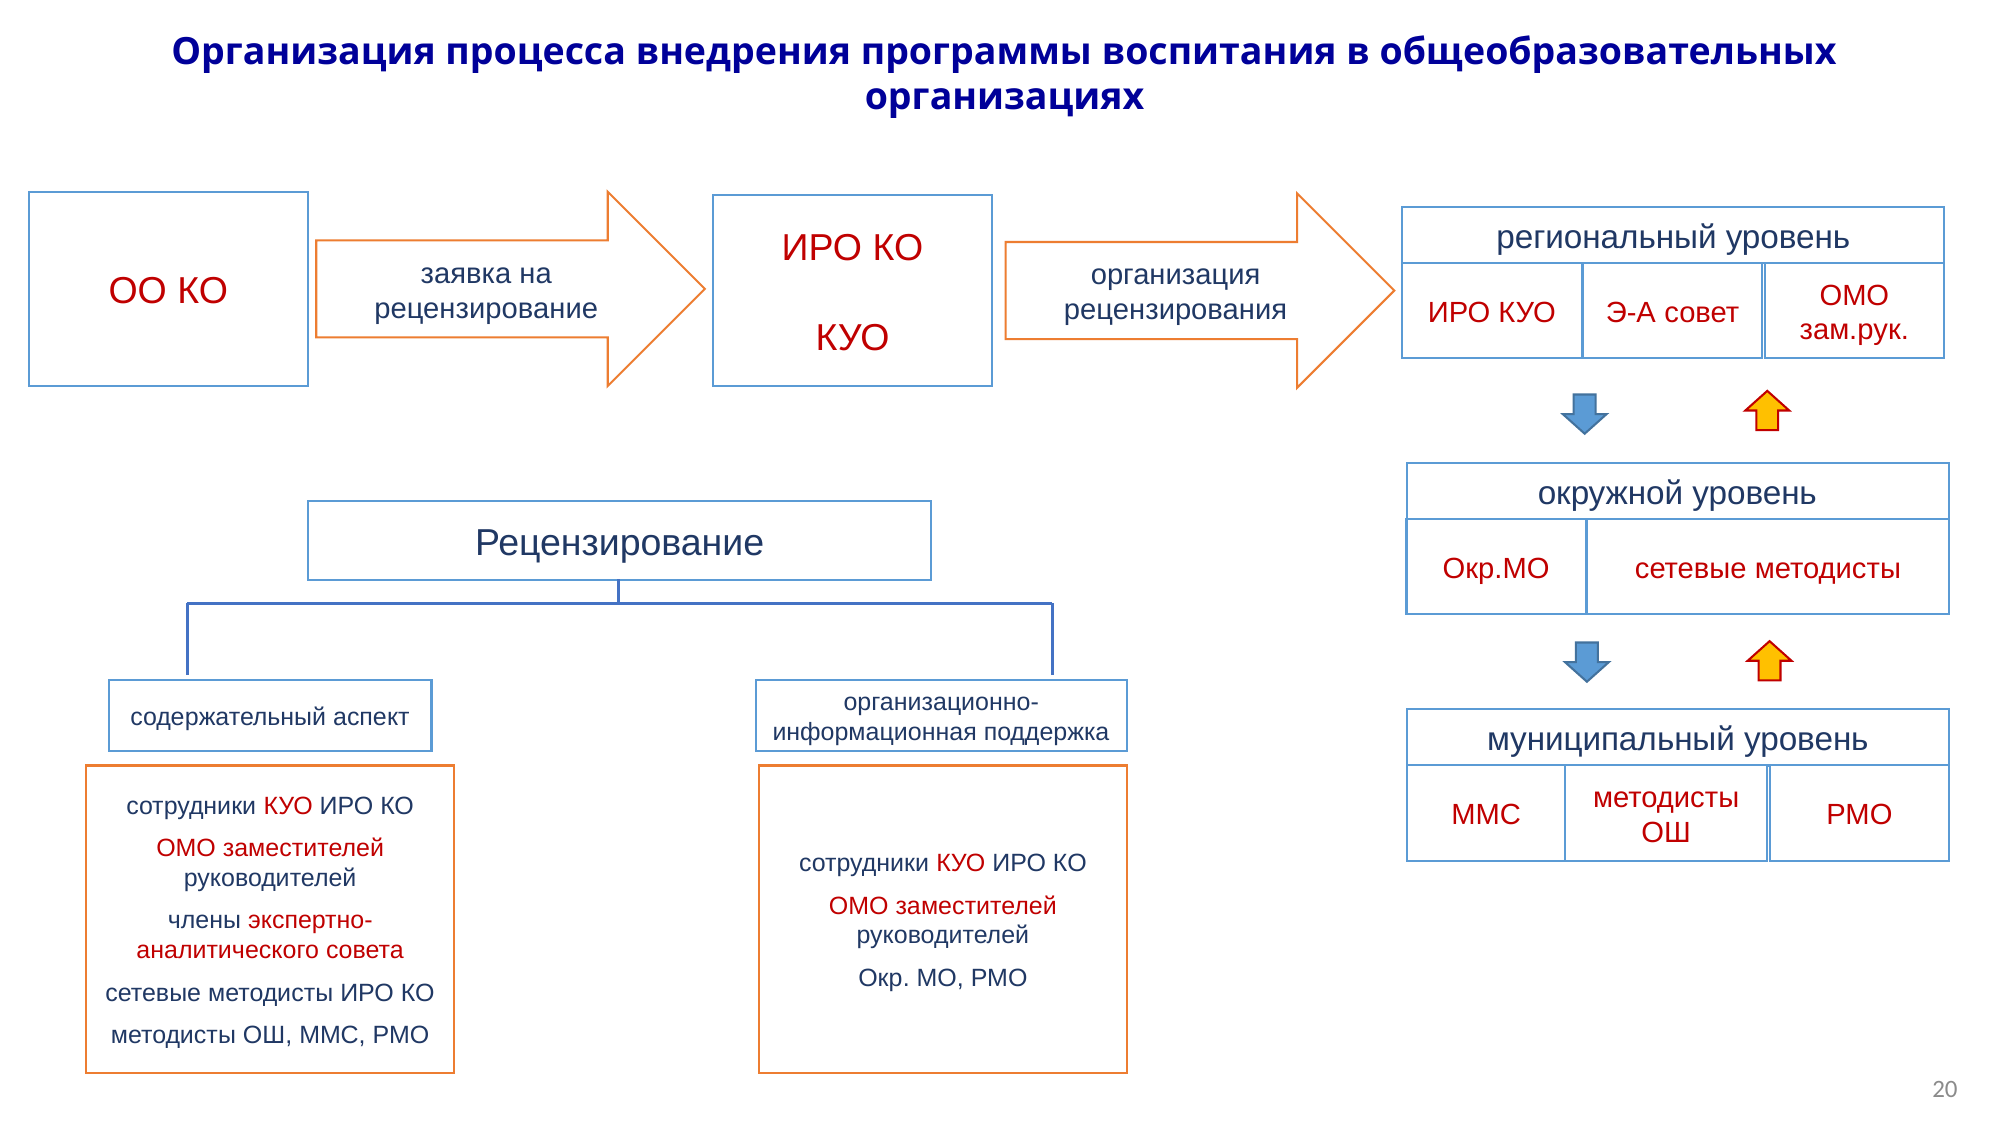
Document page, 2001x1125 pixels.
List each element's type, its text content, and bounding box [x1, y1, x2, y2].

text_box сотрудники КУО ИРО КО ОМО заместителей руководителей члены экспертно-аналитического совета сетевые методисты ИРО КО методисты ОШ, ММС, РМО [85, 764, 455, 1074]
text_box ИРО КО КУО [712, 194, 993, 387]
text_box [1406, 462, 1949, 615]
text_box содержательный аспект [108, 679, 433, 752]
text_box Рецензирование [307, 500, 932, 581]
text_box [1744, 639, 1795, 682]
text_box заявка на рецензирование [315, 189, 707, 389]
text_box [1742, 389, 1792, 432]
text_box сотрудники КУО ИРО КО ОМО заместителей руководителей Окр. МО, РМО [758, 764, 1128, 1074]
text_box [1560, 393, 1610, 436]
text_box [1402, 206, 1945, 359]
text_box Организация процесса внедрения программы воспитания в общеобразовательных организациях [60, 19, 1950, 125]
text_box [187, 603, 1053, 675]
text_box организация рецензирования [1004, 190, 1396, 391]
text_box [1407, 709, 1950, 861]
text_box организационно-информационная поддержка [755, 679, 1128, 752]
slide_number 20 [1522, 1058, 1973, 1118]
text_box [1562, 641, 1612, 684]
text_box ОО КО [28, 191, 309, 387]
